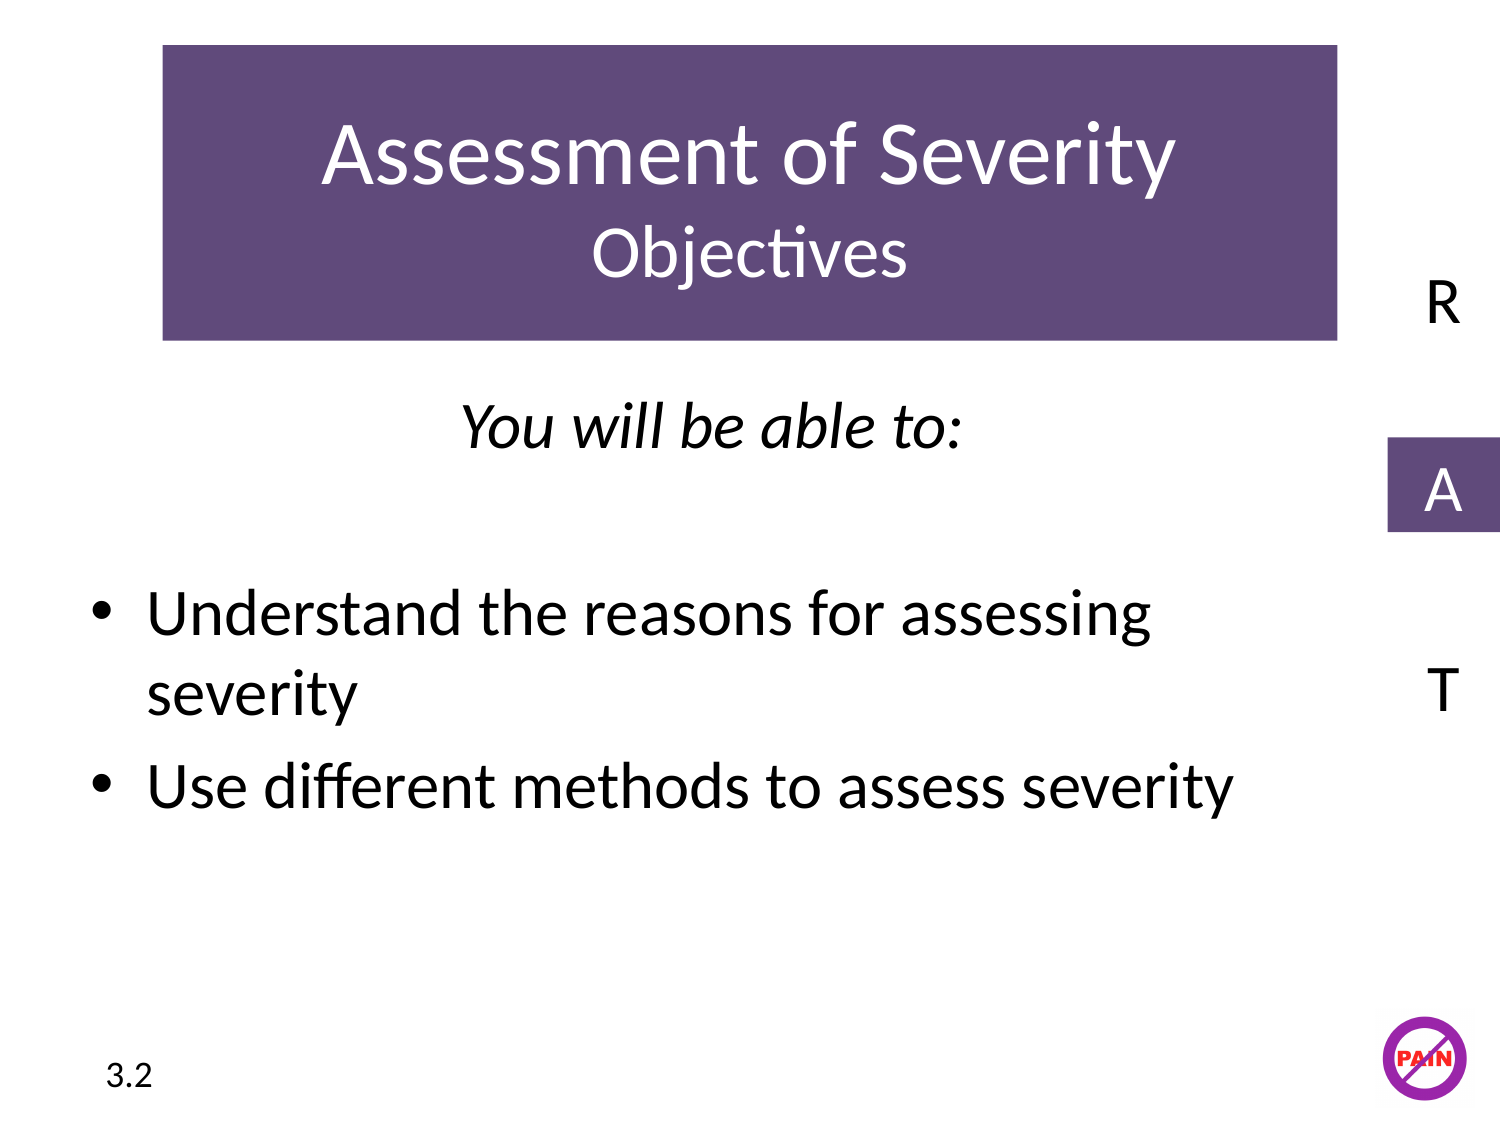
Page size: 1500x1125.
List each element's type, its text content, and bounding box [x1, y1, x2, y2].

list You will be able to: Understand the reasons for assessing severity Use different methods to assess severity [75, 374, 1350, 1005]
picture [1375, 1008, 1475, 1108]
text_box R [1387, 249, 1500, 345]
title Assessment of Severity Objectives [162, 45, 1338, 341]
text_box A [1387, 437, 1500, 533]
text_box 3.2 [0, 1042, 259, 1103]
text_box T [1387, 637, 1500, 733]
